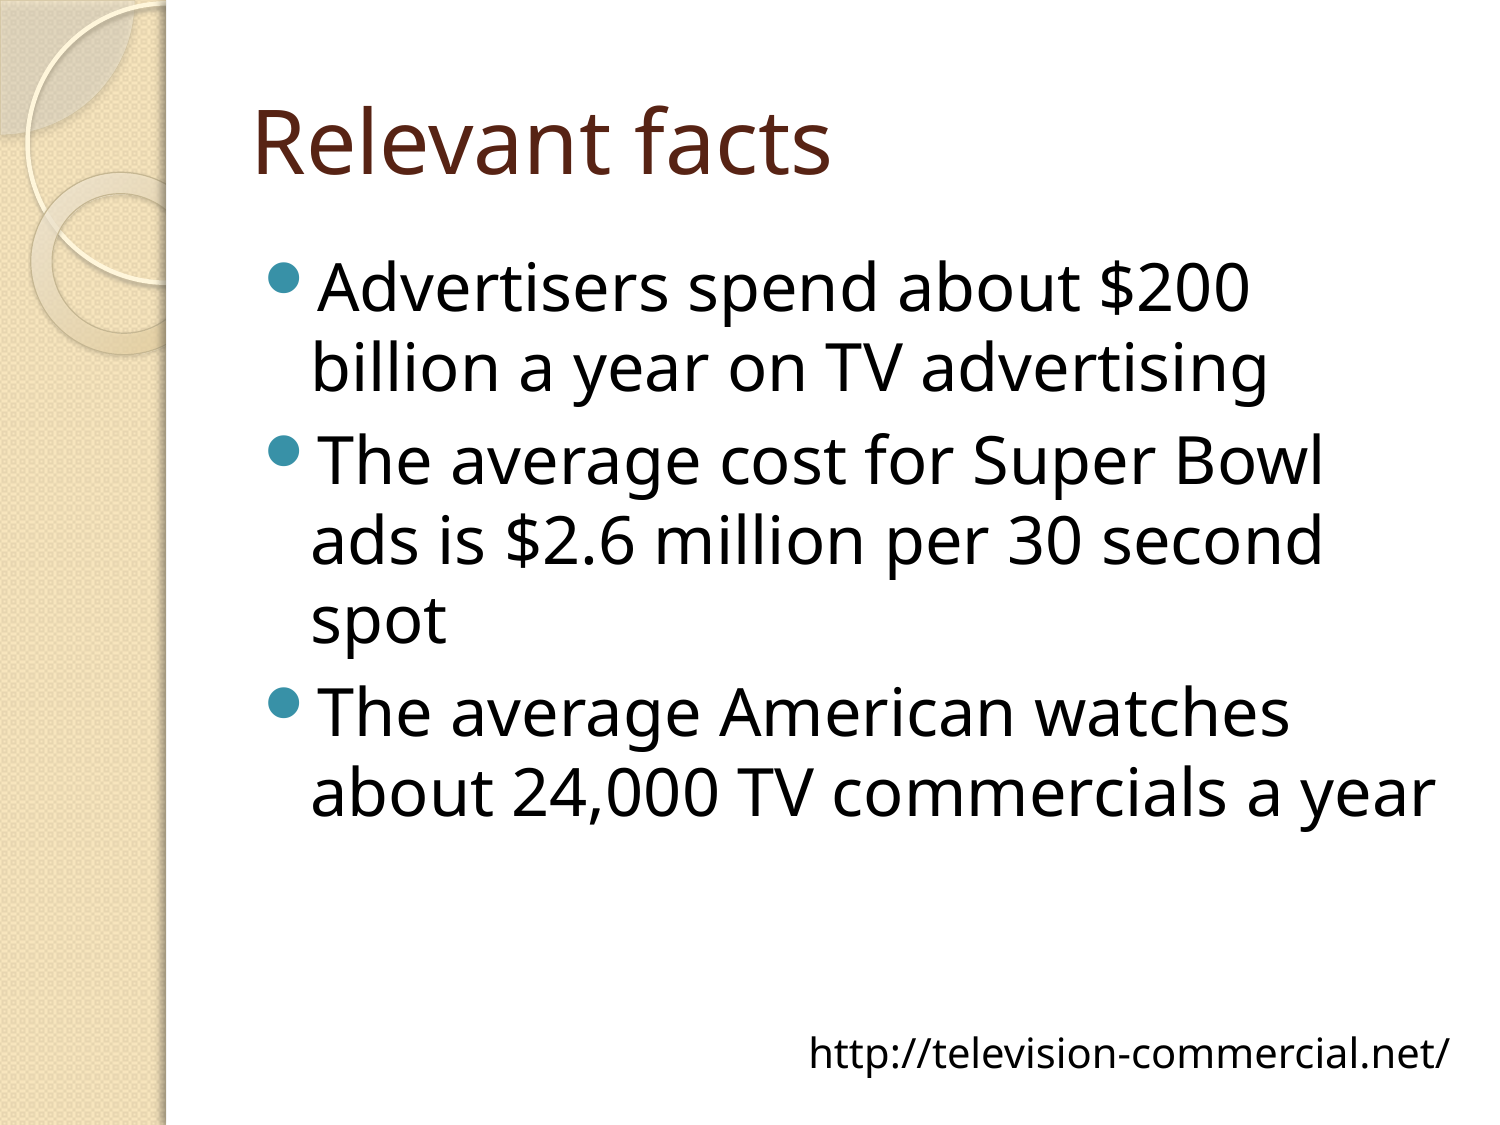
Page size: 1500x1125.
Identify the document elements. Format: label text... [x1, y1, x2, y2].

list Advertisers spend about $200 billion a year on TV advertising The average cost for Super Bowl ads is $2.6 million per 30 second spot The average American watches about 24,000 TV commercials a year http://television-commercial.net/ [235, 237, 1466, 1025]
title Relevant facts [235, 45, 1466, 233]
